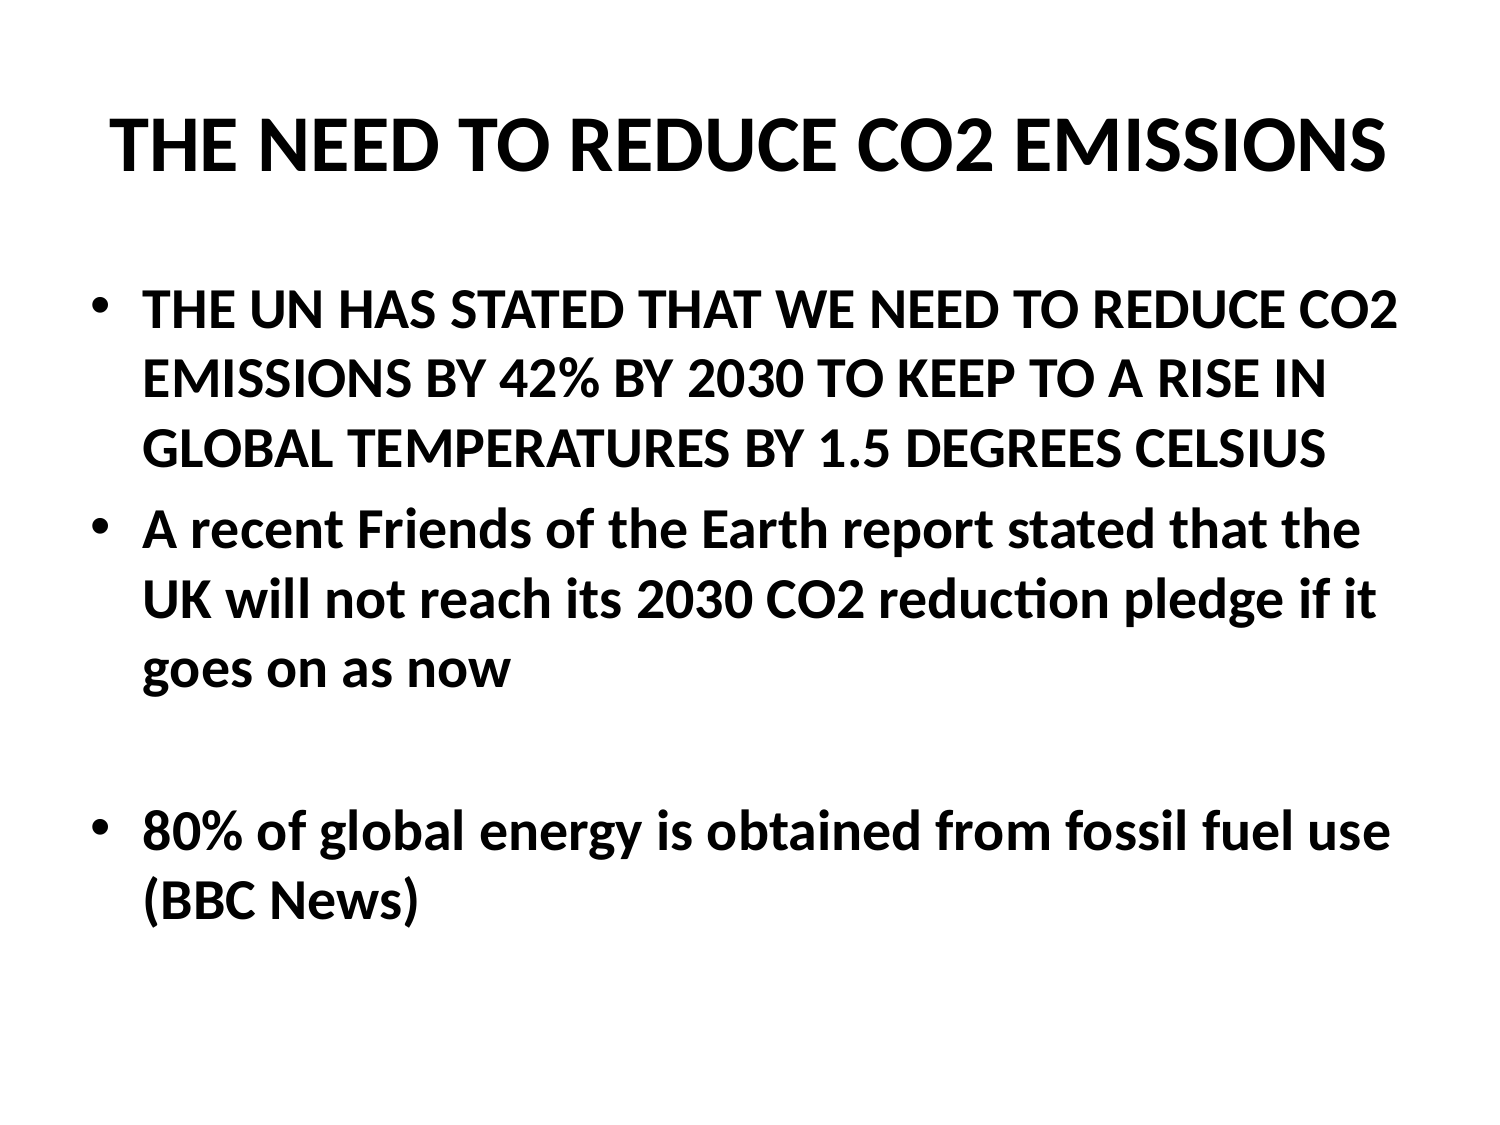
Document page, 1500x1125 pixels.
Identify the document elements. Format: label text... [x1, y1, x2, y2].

title THE NEED TO REDUCE CO2 EMISSIONS [75, 45, 1425, 233]
list THE UN HAS STATED THAT WE NEED TO REDUCE CO2 EMISSIONS BY 42% BY 2030 TO KEEP TO A RISE IN GLOBAL TEMPERATURES BY 1.5 DEGREES CELSIUS A recent Friends of the Earth report stated that the UK will not reach its 2030 CO2 reduction pledge if it goes on as now 80% of global energy is obtained from fossil fuel use (BBC News) [75, 262, 1425, 1005]
